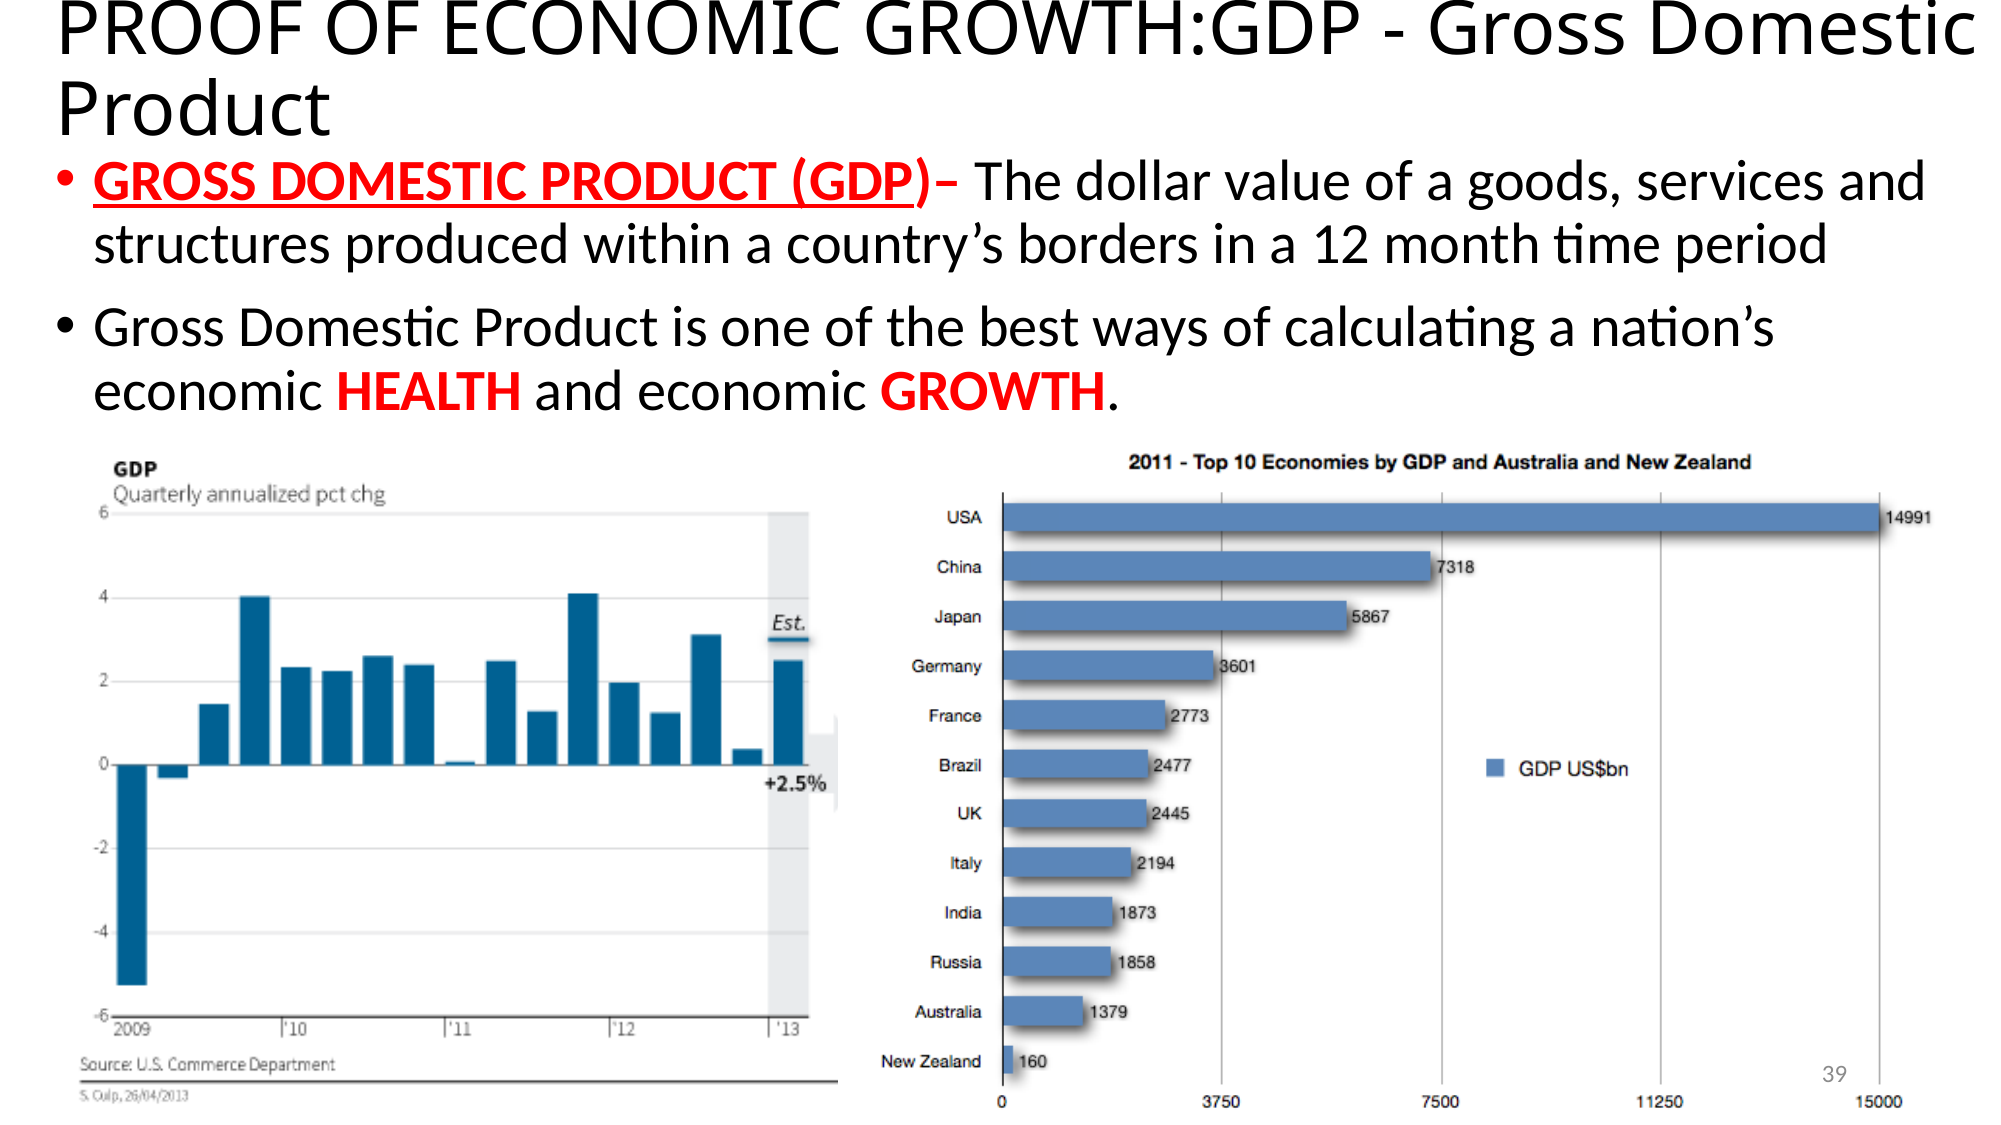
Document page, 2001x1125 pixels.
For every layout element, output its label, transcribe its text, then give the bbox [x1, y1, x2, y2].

picture [869, 429, 1966, 1125]
picture [72, 448, 838, 1106]
title PROOF OF ECONOMIC GROWTH:GDP - Gross Domestic Product [40, 0, 2000, 143]
list GROSS DOMESTIC PRODUCT (GDP)– The dollar value of a goods, services and structures produced within a country’s borders in a 12 month time period Gross Domestic Product is one of the best ways of calculating a nation’s economic HEALTH and economic GROWTH. [40, 142, 1966, 478]
